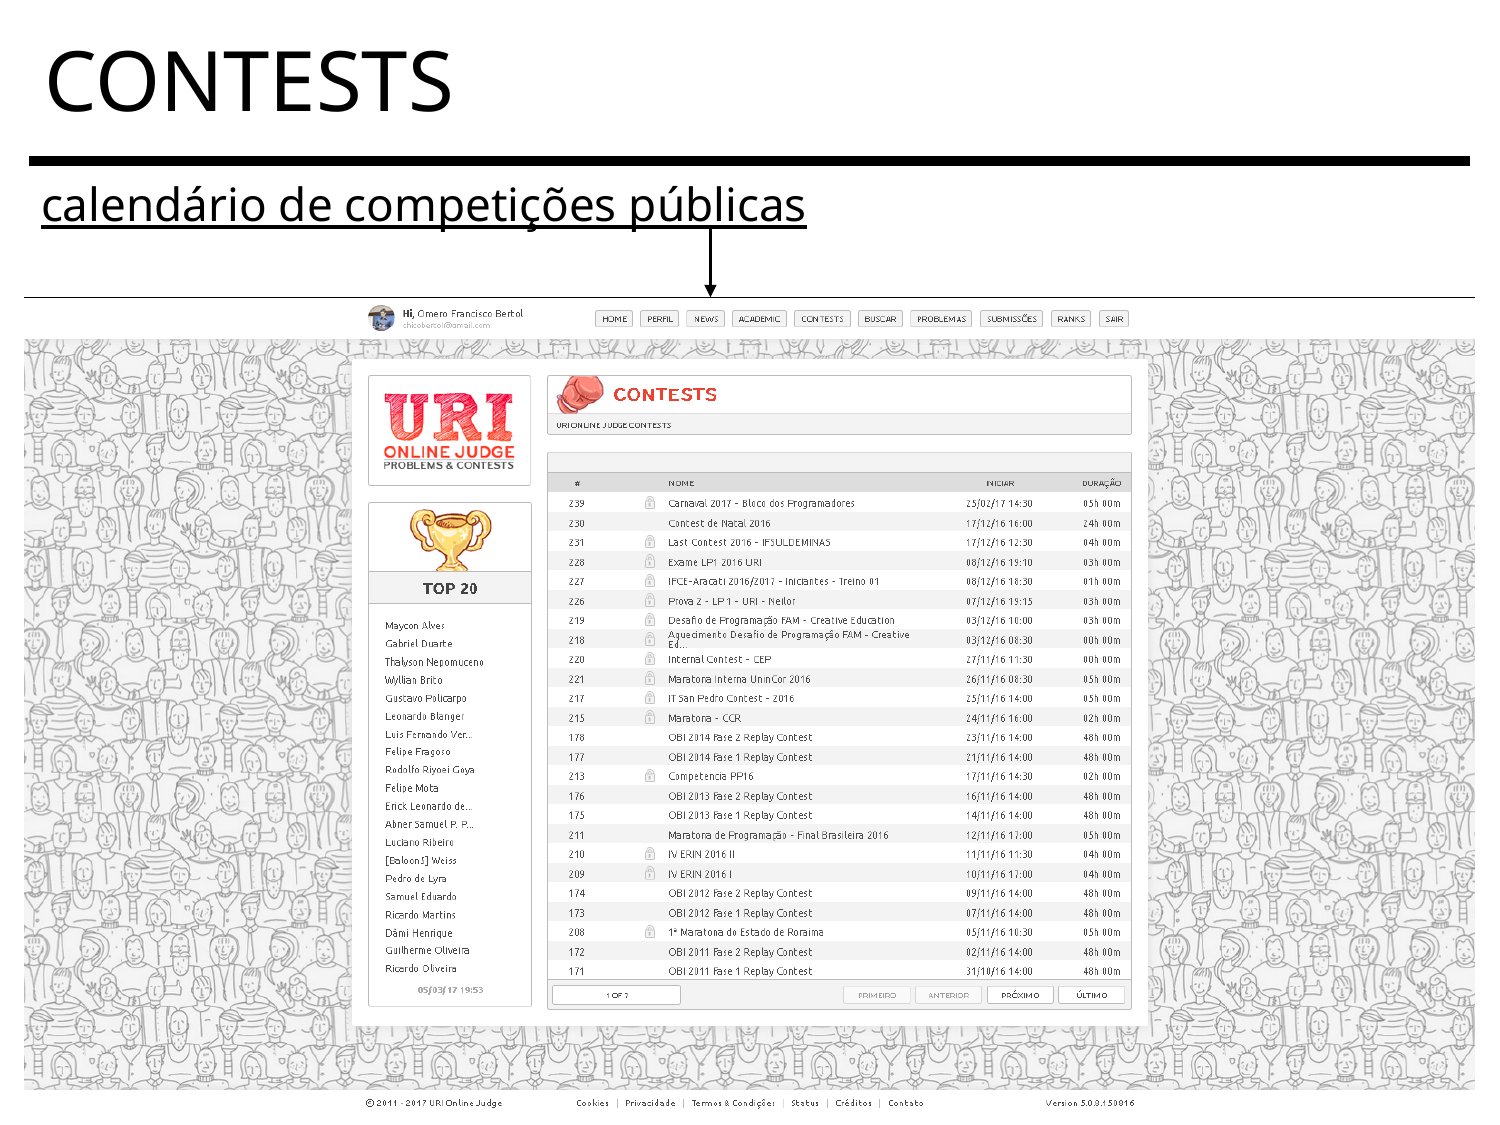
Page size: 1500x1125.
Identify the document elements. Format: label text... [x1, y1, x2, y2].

text_box calendário de competições públicas [26, 168, 1471, 269]
title CONTESTS [29, 7, 1483, 149]
picture [24, 297, 1476, 1114]
